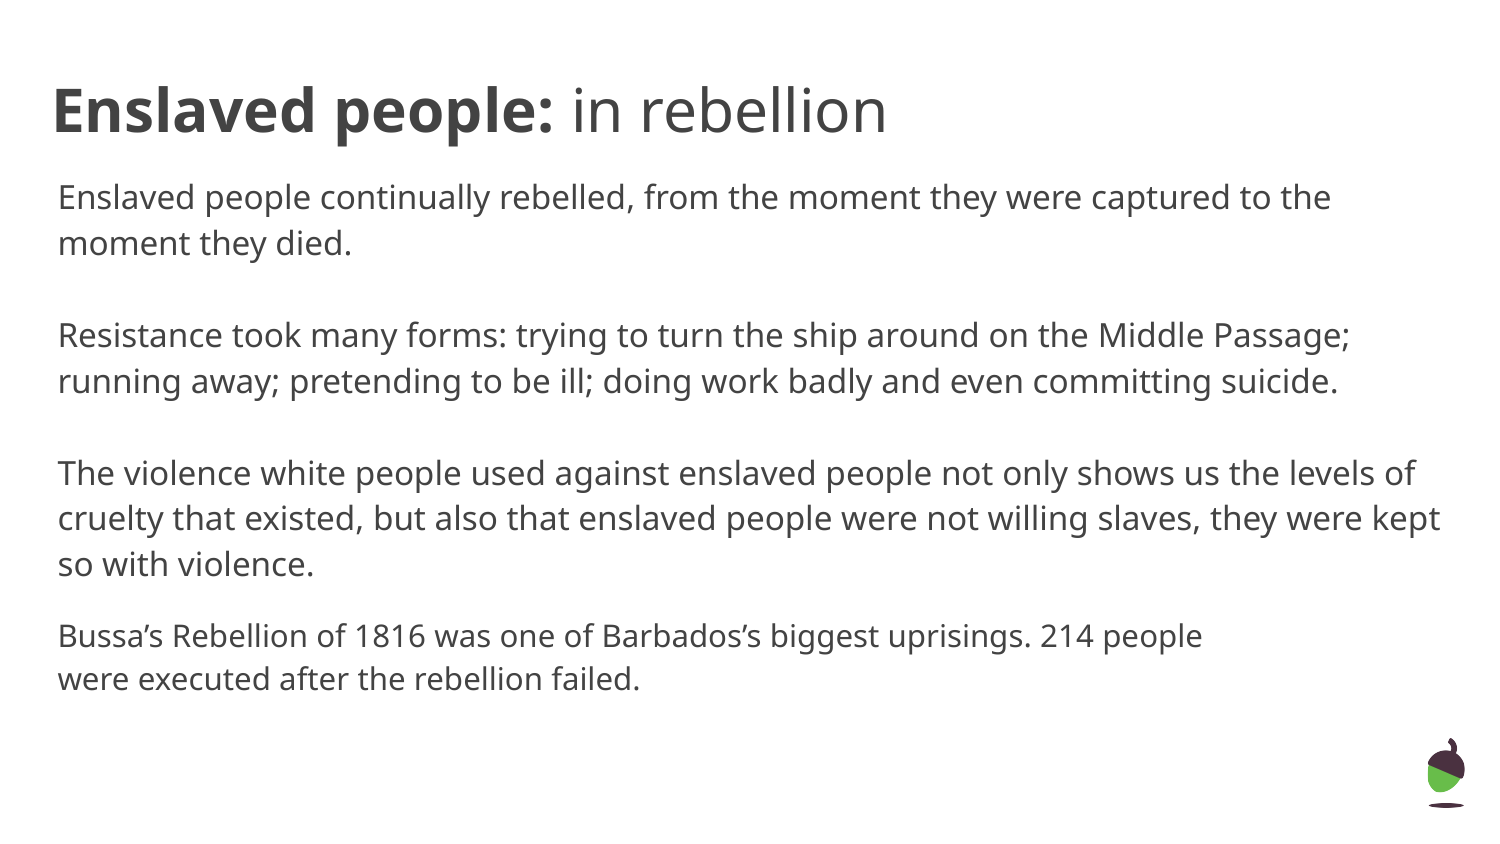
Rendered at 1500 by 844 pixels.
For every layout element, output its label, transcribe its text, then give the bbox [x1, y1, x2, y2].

title Enslaved people: in rebellion [51, 61, 1449, 135]
text_box Bussa’s Rebellion of 1816 was one of Barbados’s biggest uprisings. 214 people were executed after the rebellion failed. [42, 595, 1263, 752]
picture [1427, 738, 1465, 808]
text_box Enslaved people continually rebelled, from the moment they were captured to the moment they died. Resistance took many forms: trying to turn the ship around on the Middle Passage; running away; pretending to be ill; doing work badly and even committing suicide. The violence white people used against enslaved people not only shows us the levels of cruelty that existed, but also that enslaved people were not willing slaves, they were kept so with violence. [42, 155, 1460, 682]
